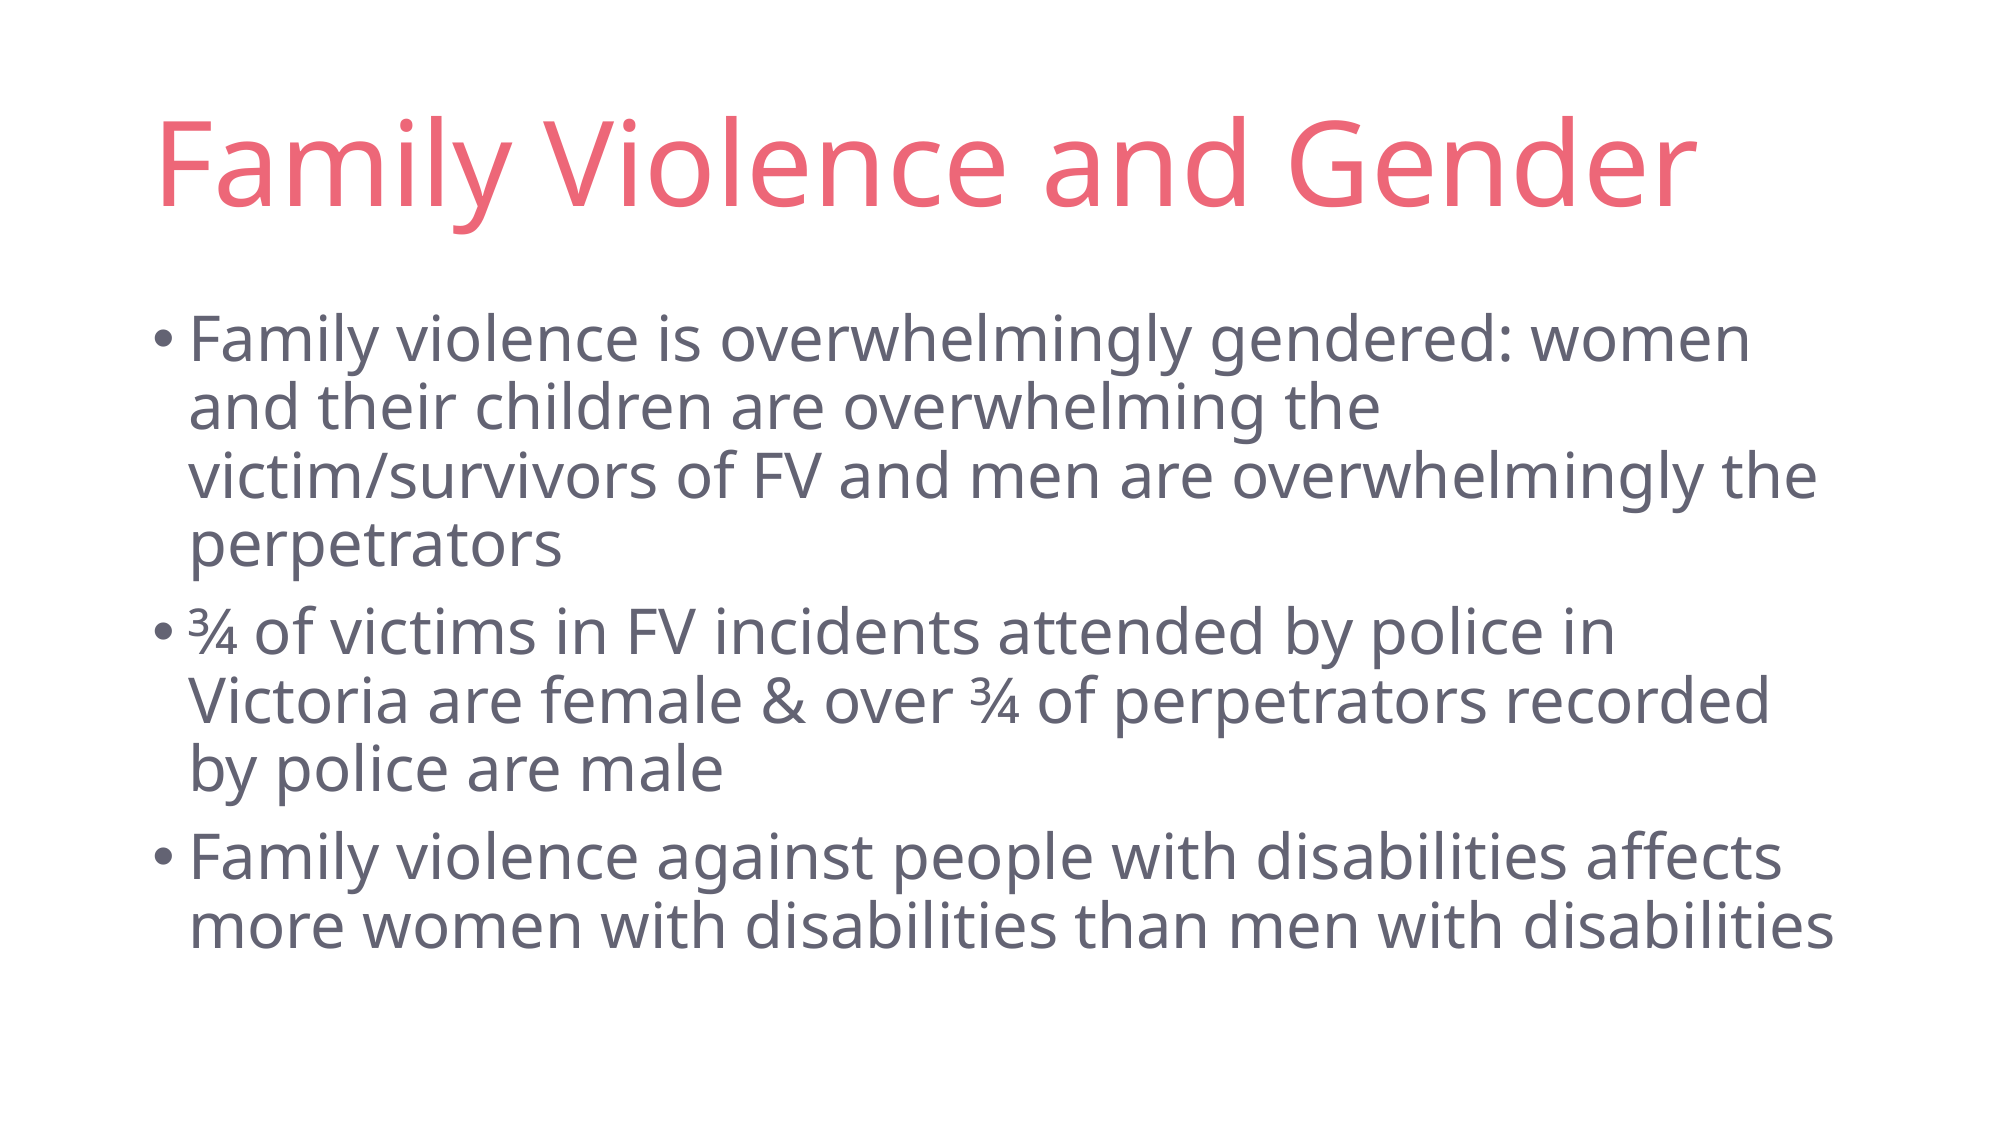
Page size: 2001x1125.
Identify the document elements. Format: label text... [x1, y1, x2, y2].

title Family Violence and Gender [137, 59, 1863, 278]
list Family violence is overwhelmingly gendered: women and their children are overwhelming the victim/survivors of FV and men are overwhelmingly the perpetrators ¾ of victims in FV incidents attended by police in Victoria are female & over ¾ of perpetrators recorded by police are male Family violence against people with disabilities affects more women with disabilities than men with disabilities [137, 299, 1863, 1014]
